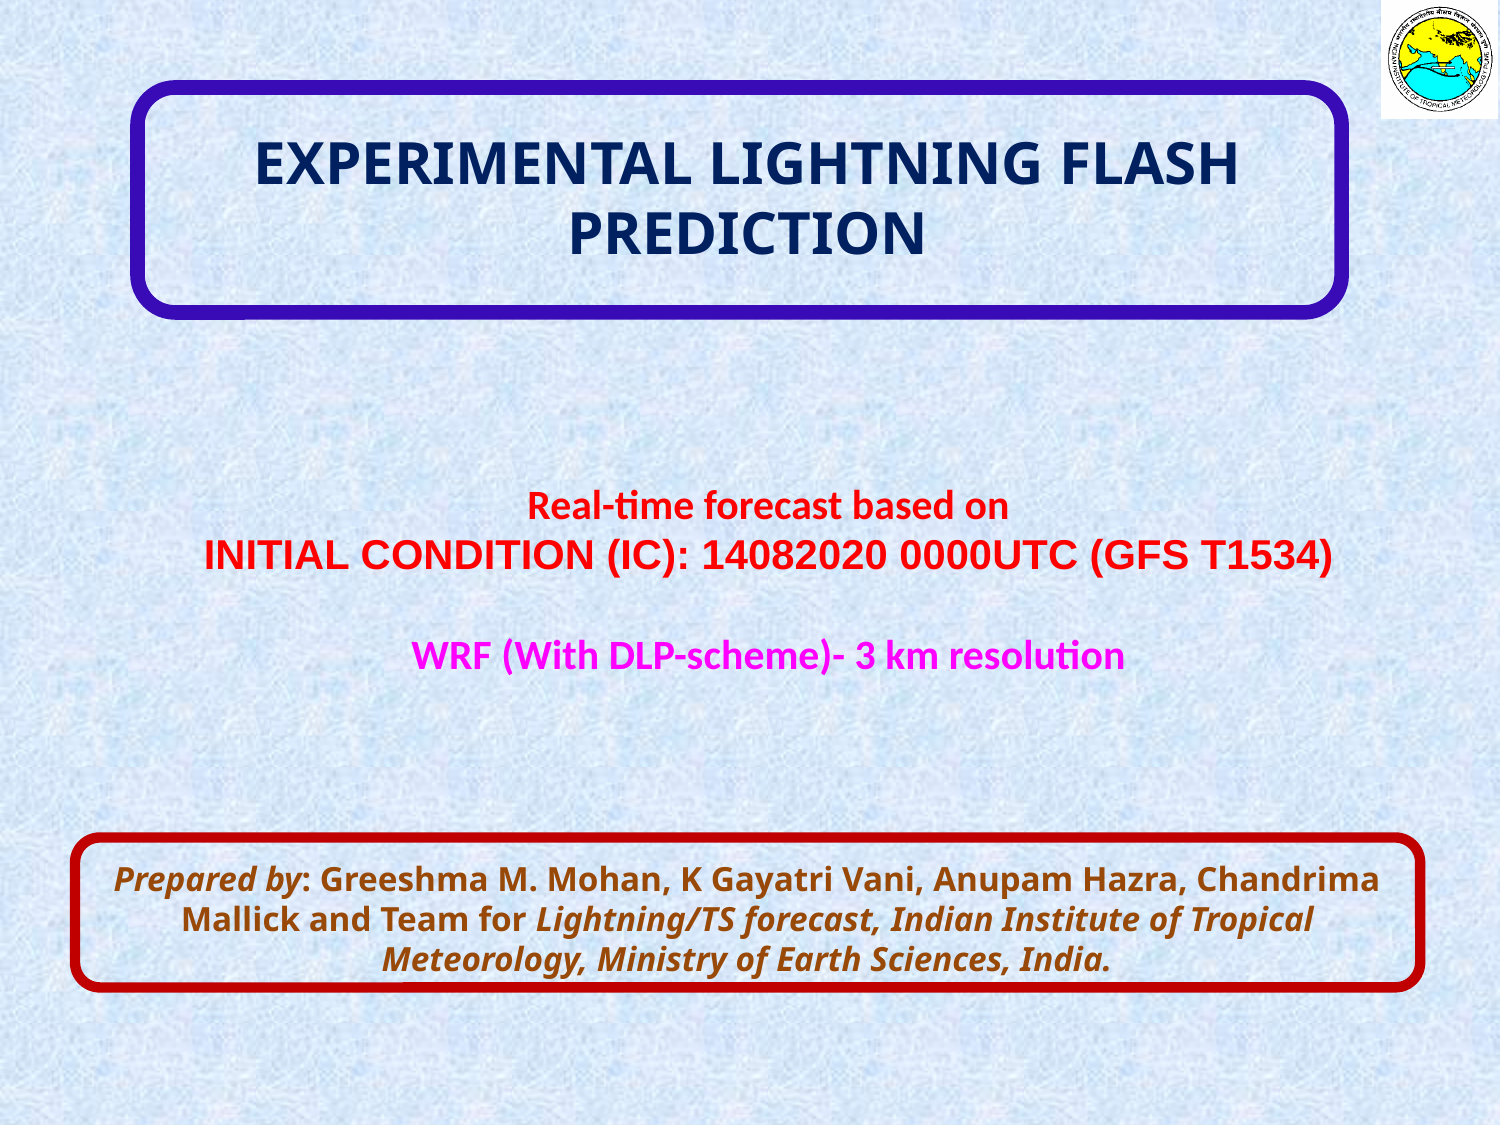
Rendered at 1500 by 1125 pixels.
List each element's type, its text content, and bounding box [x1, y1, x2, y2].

text_box Real-time forecast based on INITIAL CONDITION (IC): 14082020 0000UTC (GFS T1534) WRF (With DLP-scheme)- 3 km resolution [87, 470, 1450, 686]
picture [0, 0, 1500, 1125]
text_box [137, 87, 1357, 313]
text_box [62, 837, 1433, 988]
